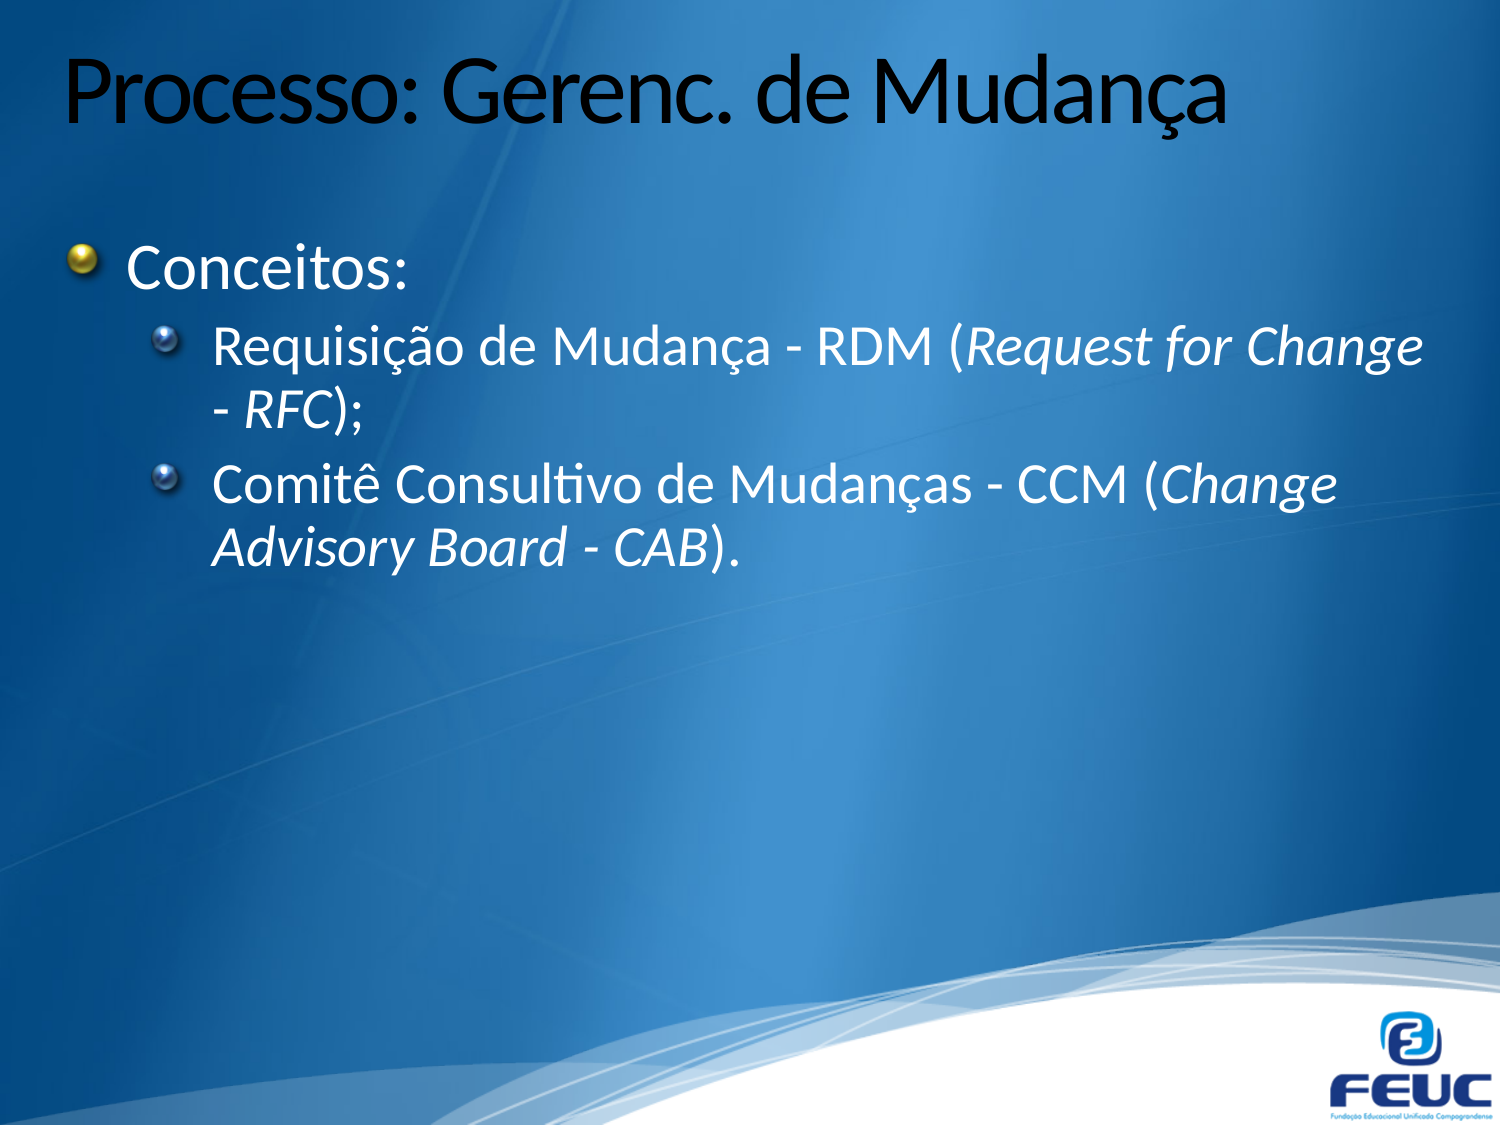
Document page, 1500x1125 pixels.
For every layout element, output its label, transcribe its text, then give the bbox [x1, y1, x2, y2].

title Processo: Gerenc. de Mudança [62, 37, 1438, 147]
list Conceitos: Requisição de Mudança - RDM (Request for Change - RFC); Comitê Consultivo de Mudanças - CCM (Change Advisory Board - CAB). [62, 231, 1438, 587]
picture [0, 0, 1500, 1125]
